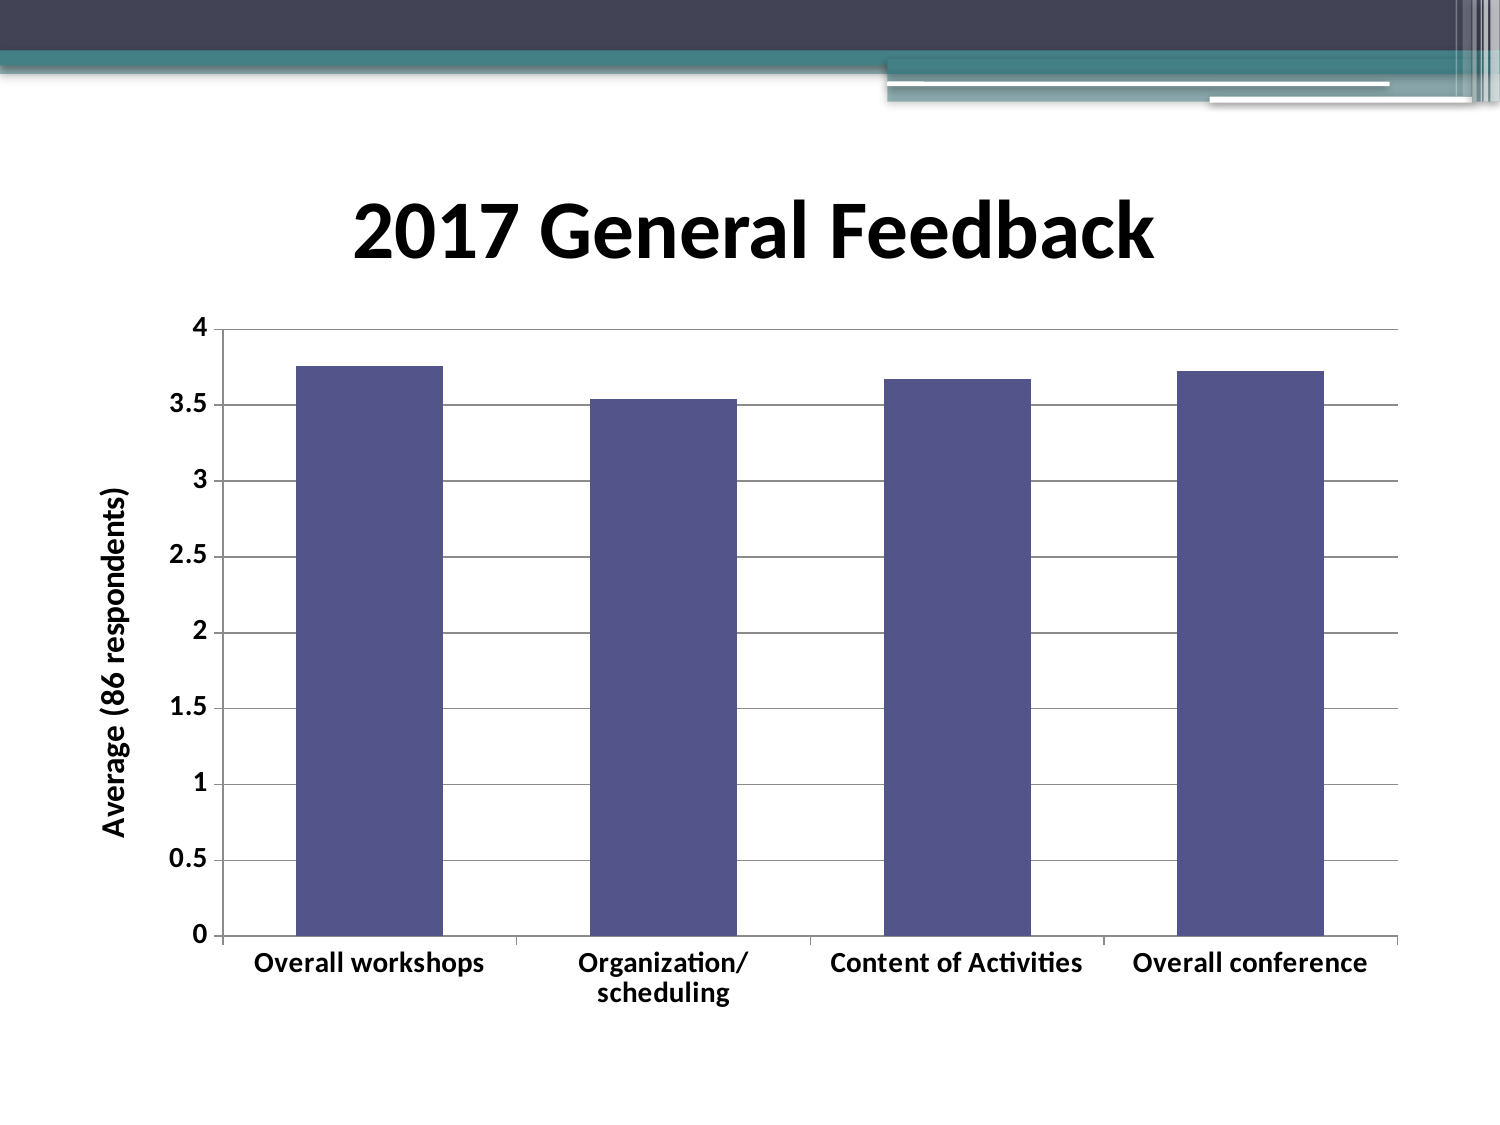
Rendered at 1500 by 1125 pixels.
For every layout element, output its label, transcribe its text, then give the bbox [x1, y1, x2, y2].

title 2017 General Feedback [337, 137, 1375, 297]
chart [62, 299, 1426, 1026]
